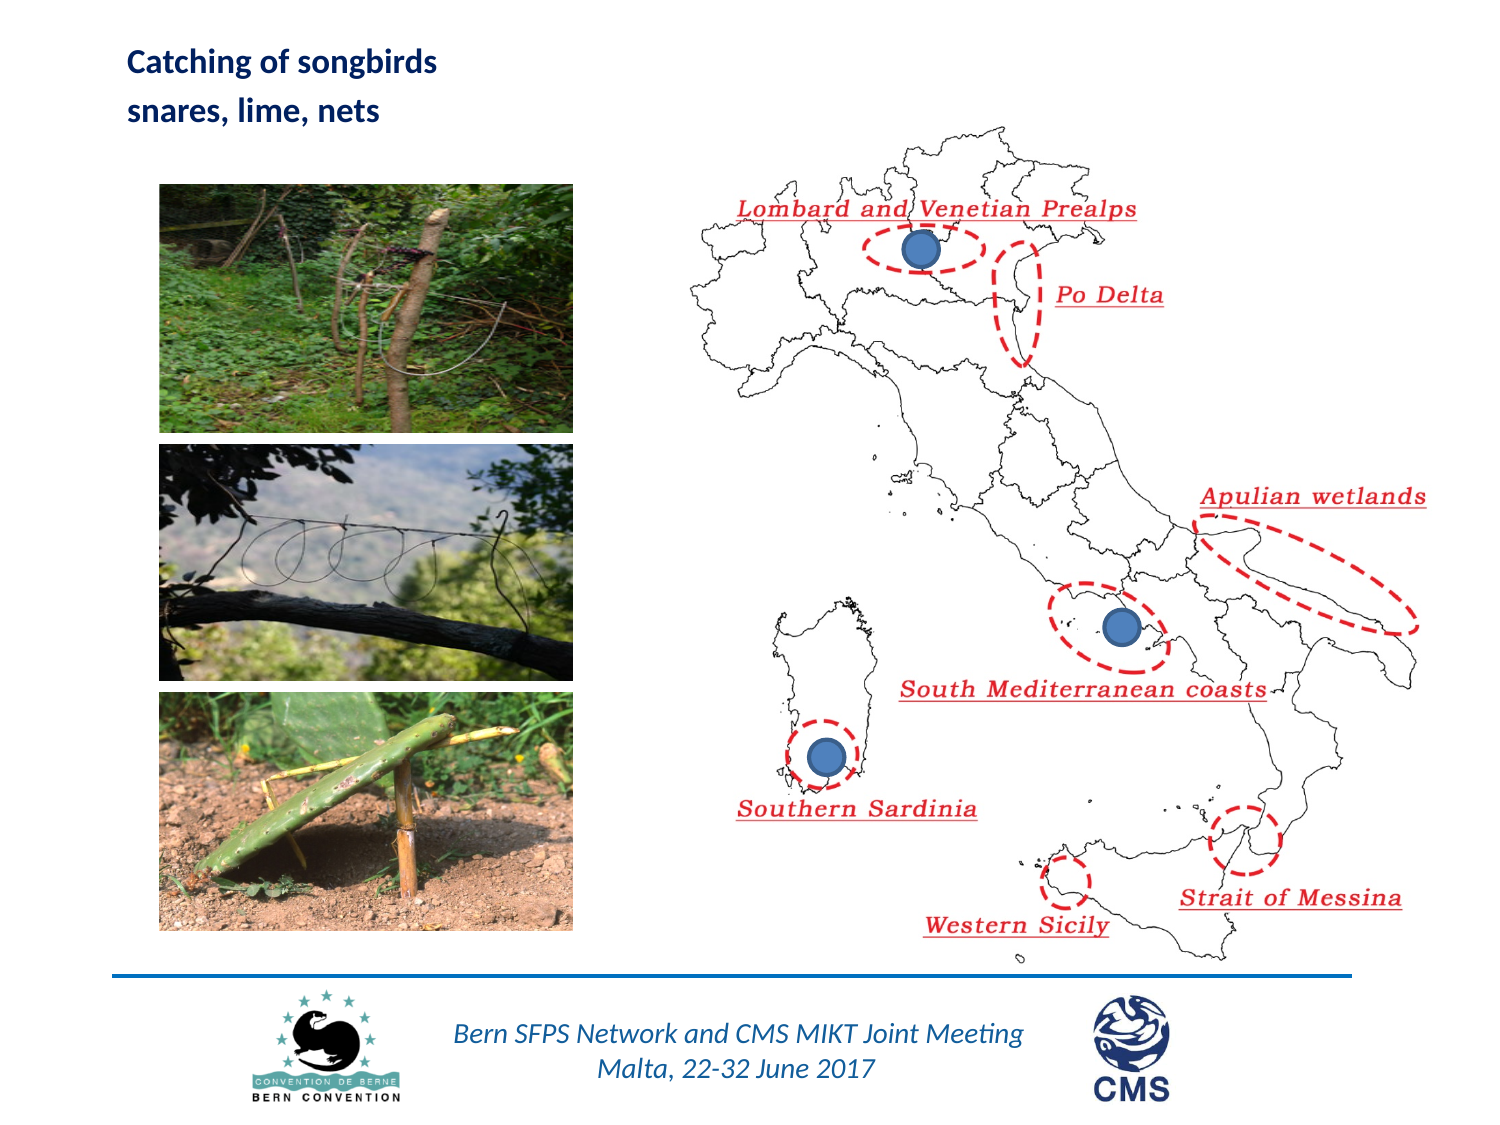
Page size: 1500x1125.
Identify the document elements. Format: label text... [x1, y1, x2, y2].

list Catching of songbirds snares, lime, nets [112, 30, 762, 138]
picture [159, 184, 574, 433]
picture [666, 89, 1439, 974]
picture [159, 692, 574, 931]
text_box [111, 975, 1353, 1111]
picture [159, 444, 574, 681]
